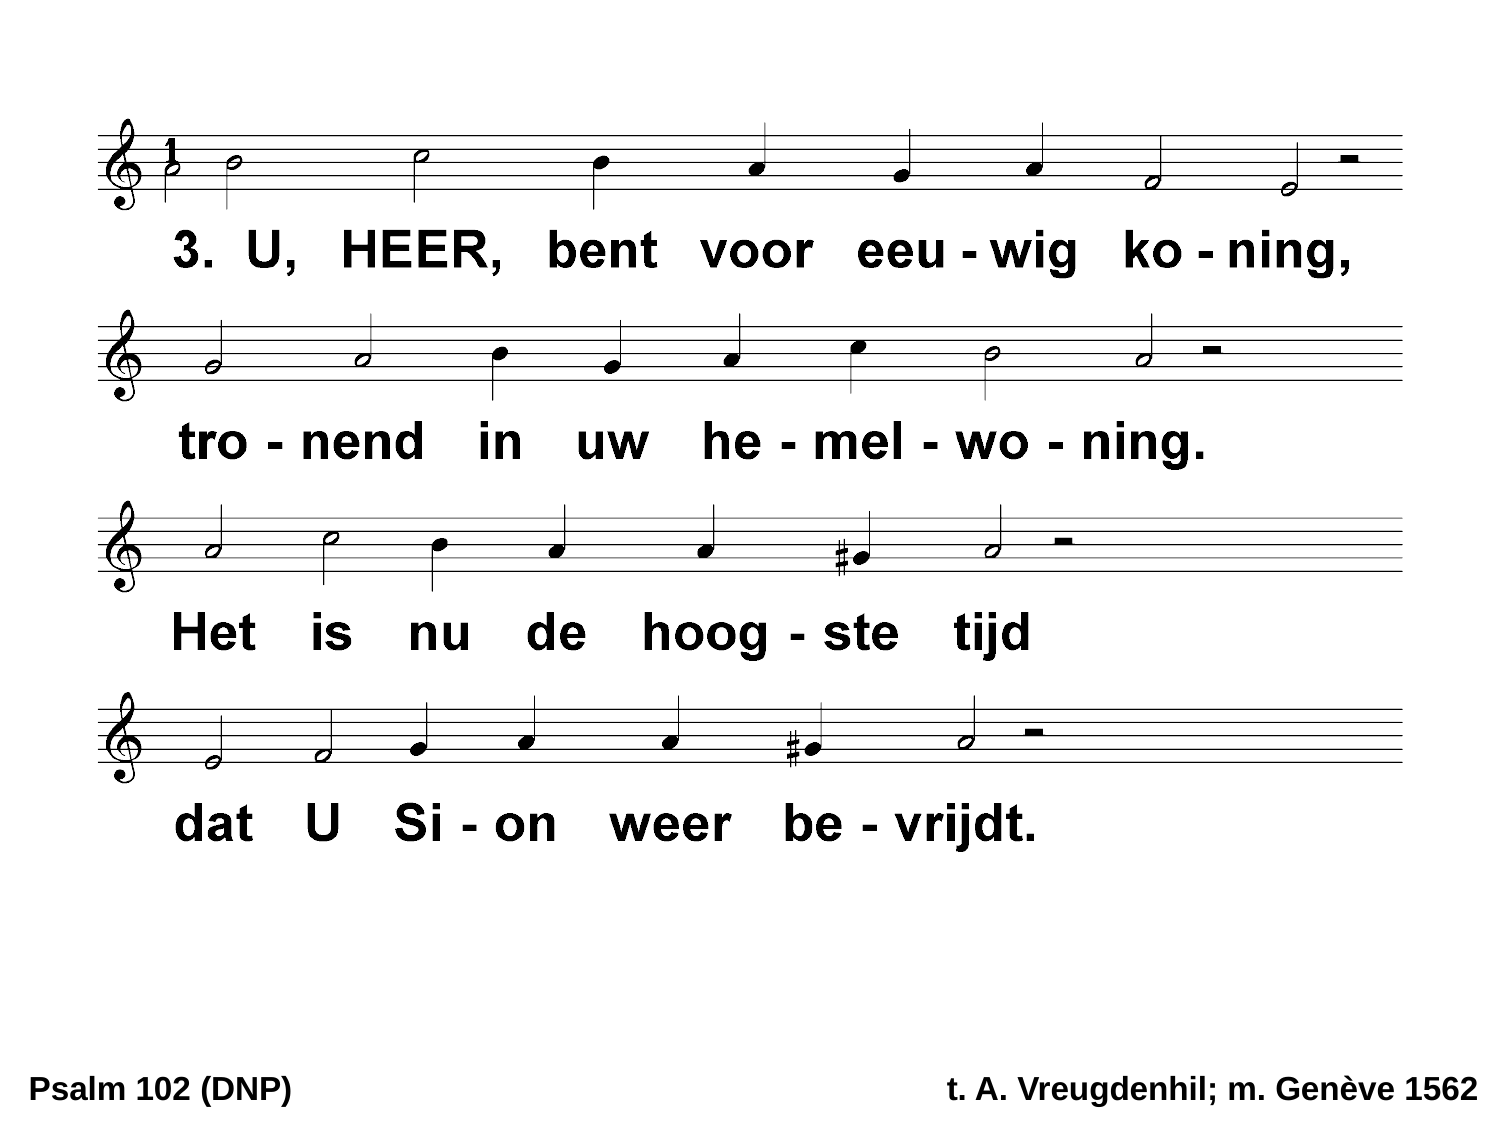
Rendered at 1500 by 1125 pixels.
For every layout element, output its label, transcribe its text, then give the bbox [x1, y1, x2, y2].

picture [83, 103, 1417, 866]
text_box Psalm 102 (DNP) t. A. Vreugdenhil; m. Genève 1562 [13, 1059, 1495, 1115]
